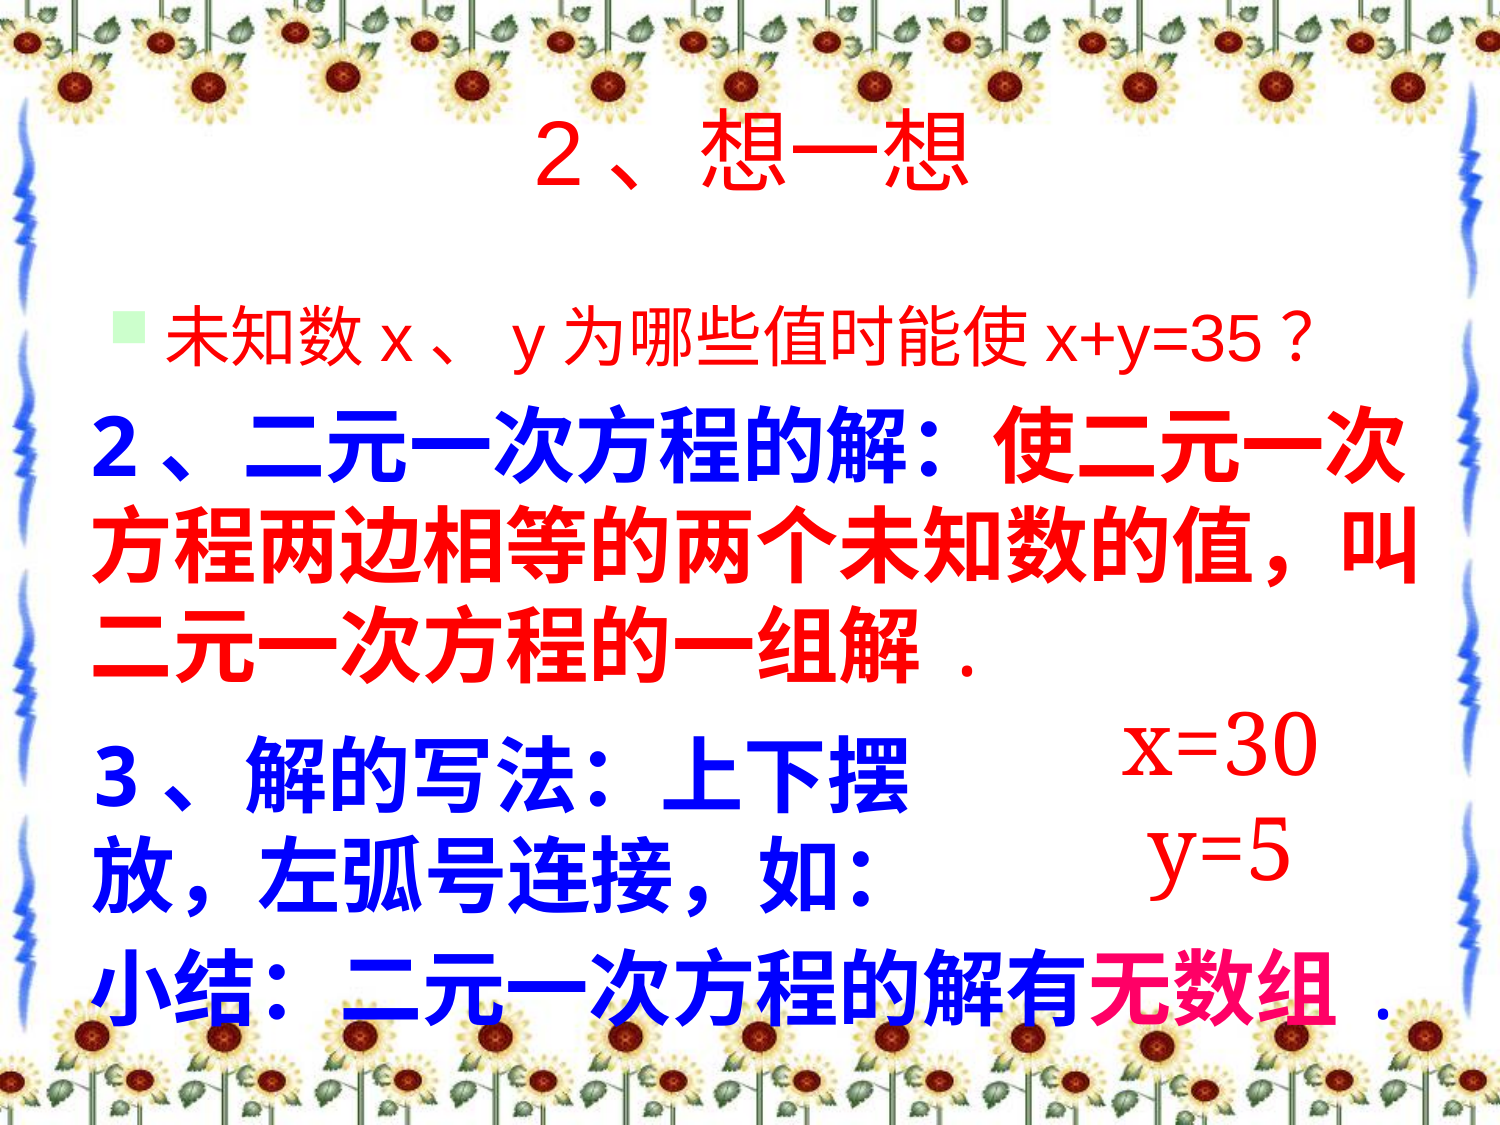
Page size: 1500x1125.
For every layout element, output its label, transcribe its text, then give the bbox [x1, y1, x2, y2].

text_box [1104, 680, 1328, 906]
title 2、想一想 [53, 54, 1455, 243]
picture [0, 0, 1500, 1125]
text_box 2、二元一次方程的解：使二元一次方程两边相等的两个未知数的值，叫二元一次方程的一组解. [74, 385, 1500, 701]
list 未知数x、y为哪些值时能使x+y=35？ [92, 287, 1406, 385]
text_box 小结：二元一次方程的解有无数组. [74, 928, 1500, 1044]
text_box 3、解的写法：上下摆放，左弧号连接，如： [76, 716, 1057, 931]
